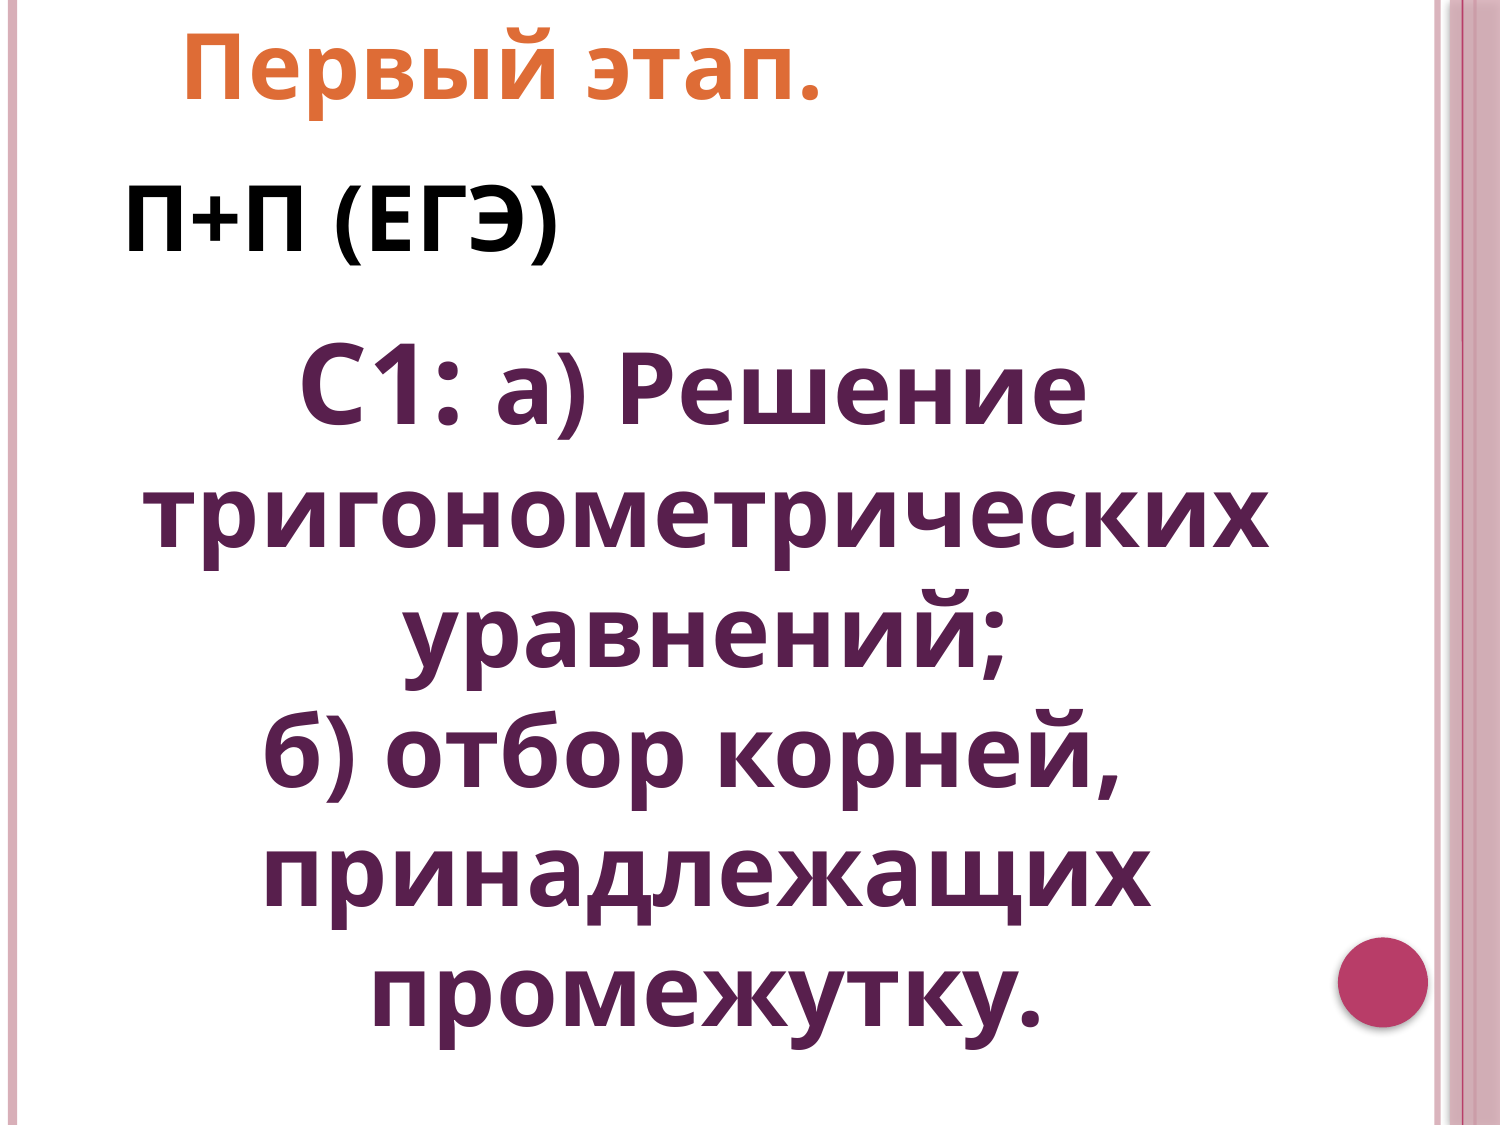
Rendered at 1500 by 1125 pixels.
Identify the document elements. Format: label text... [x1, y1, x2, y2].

text_box С1: а) Решение тригонометрических уравнений; б) отбор корней, принадлежащих промежутку. [41, 304, 1372, 1055]
text_box П+П (ЕГЭ) [35, 152, 1110, 277]
text_box Первый этап. [41, 0, 963, 125]
